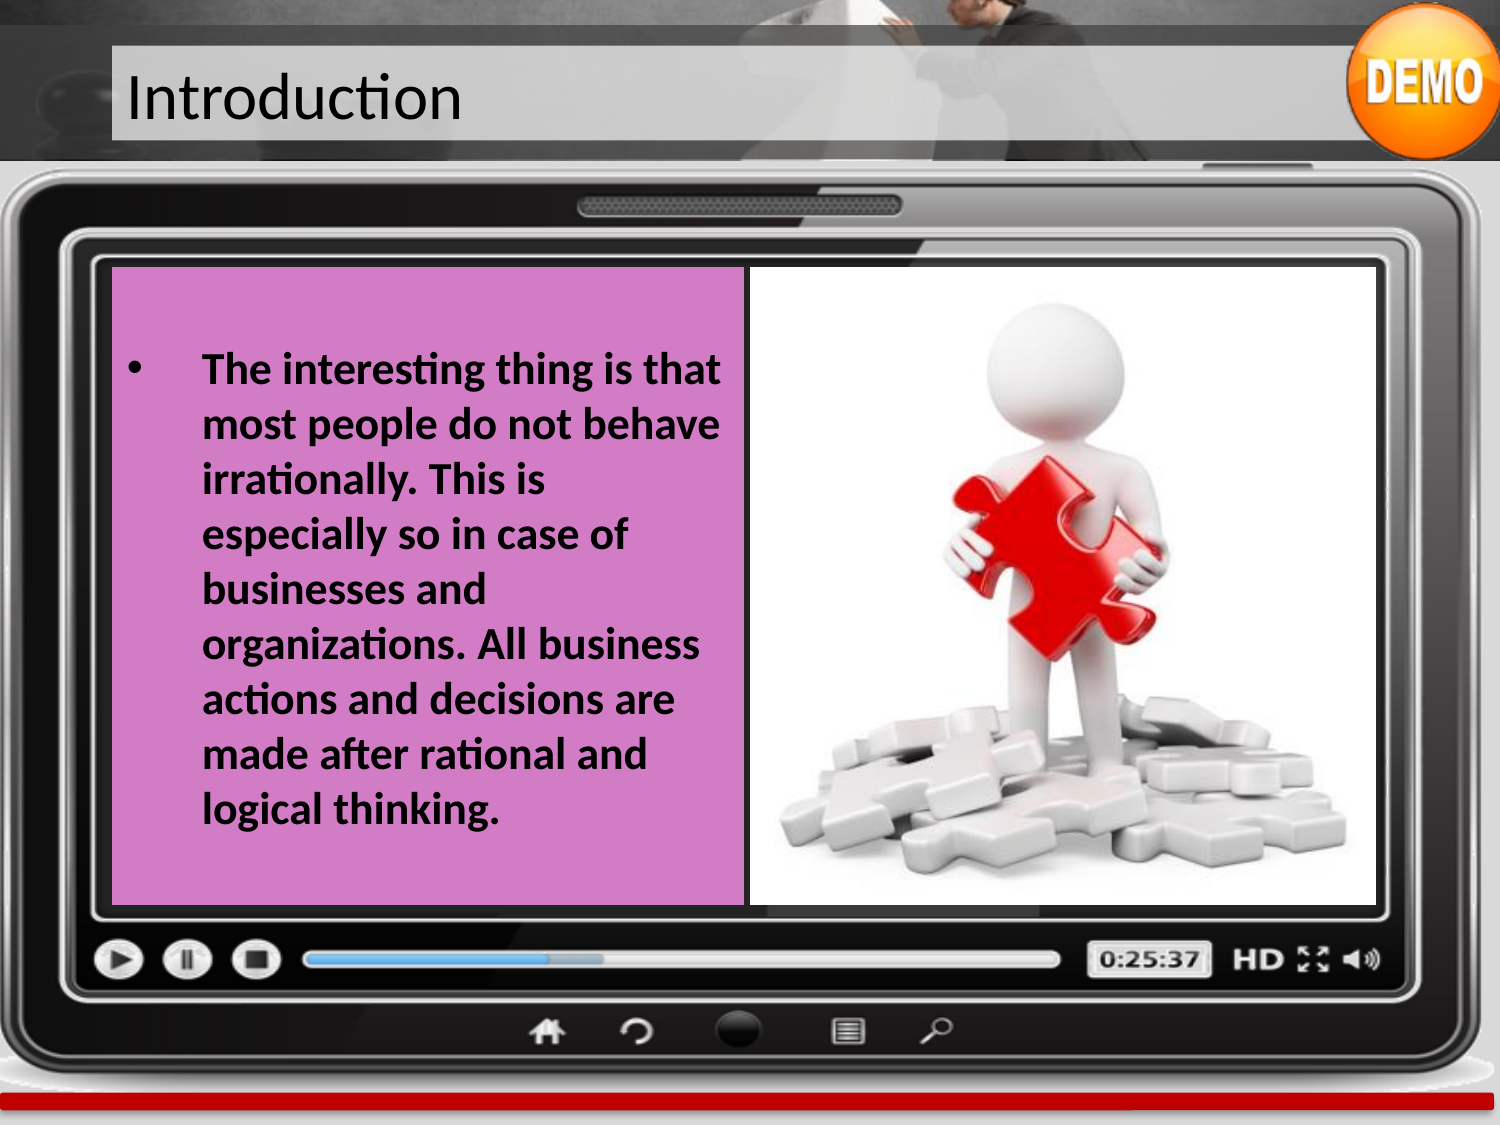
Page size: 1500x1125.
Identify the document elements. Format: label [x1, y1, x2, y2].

picture [0, 2, 1500, 1099]
text_box [0, 1114, 1500, 1125]
text_box [0, 1101, 1497, 1113]
text_box [0, 0, 1347, 162]
